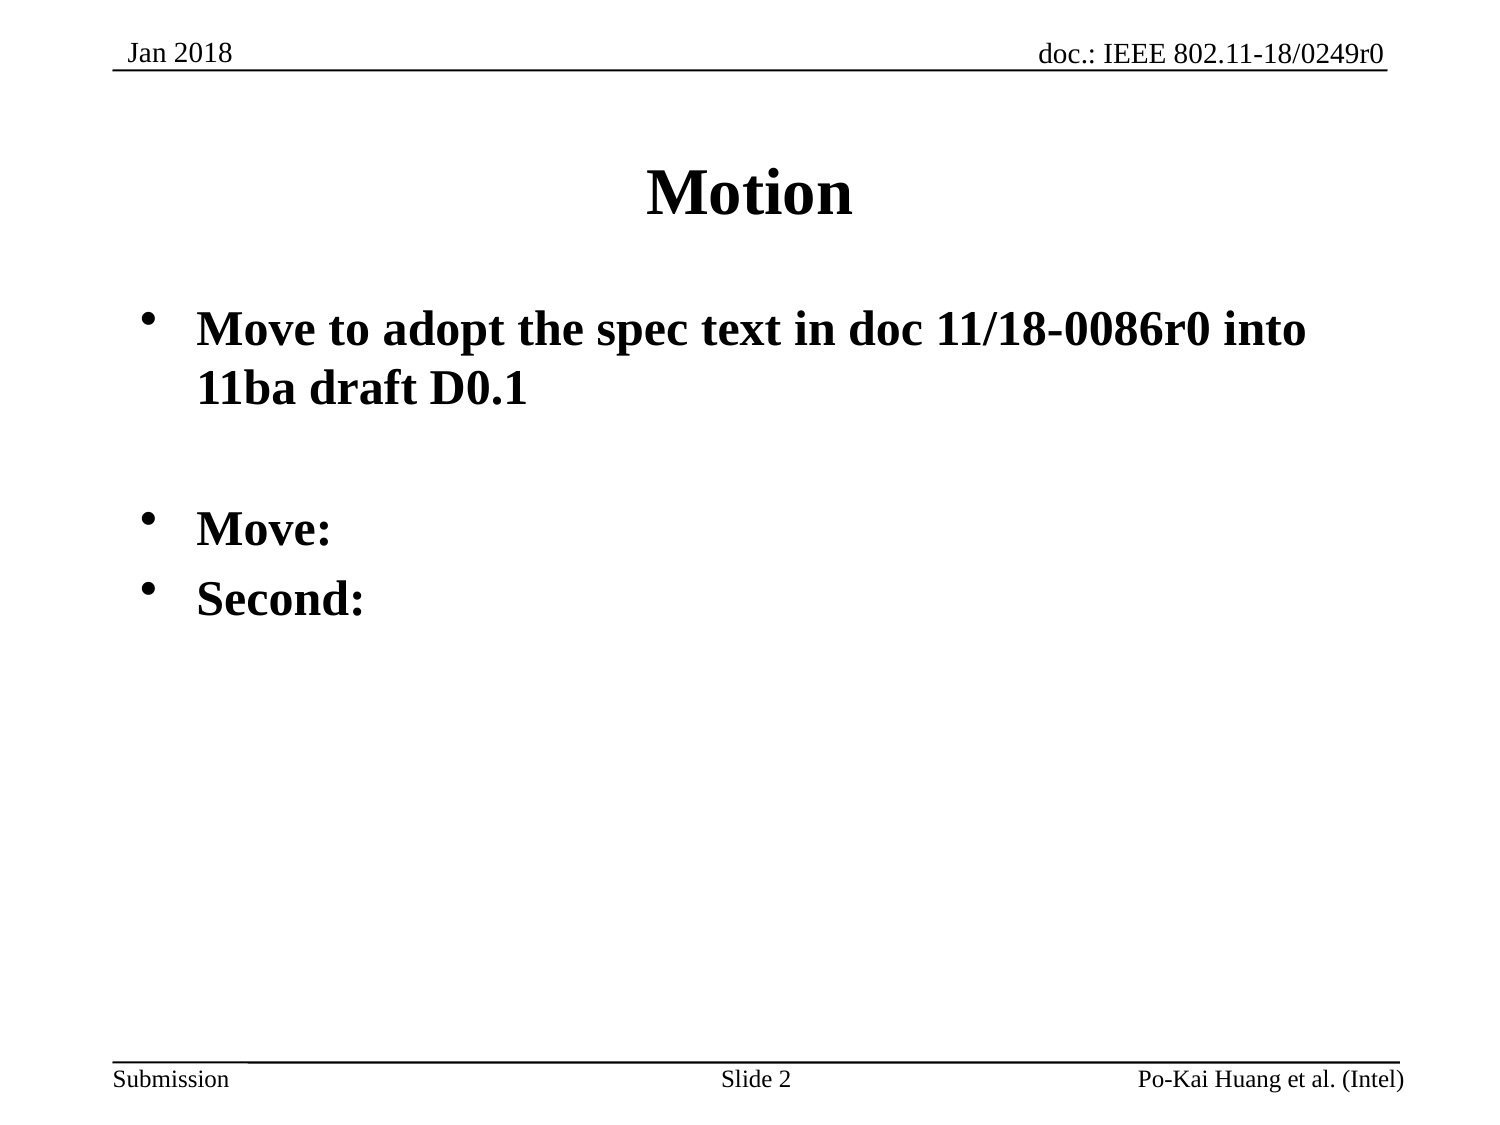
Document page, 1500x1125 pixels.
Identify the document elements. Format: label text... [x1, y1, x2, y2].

list Move to adopt the spec text in doc 11/18-0086r0 into 11ba draft D0.1 Move: Second: [124, 287, 1401, 963]
slide_number Slide 2 [712, 1062, 800, 1093]
footer Po-Kai Huang et al. (Intel) [1134, 1062, 1405, 1093]
title Motion [112, 99, 1388, 276]
